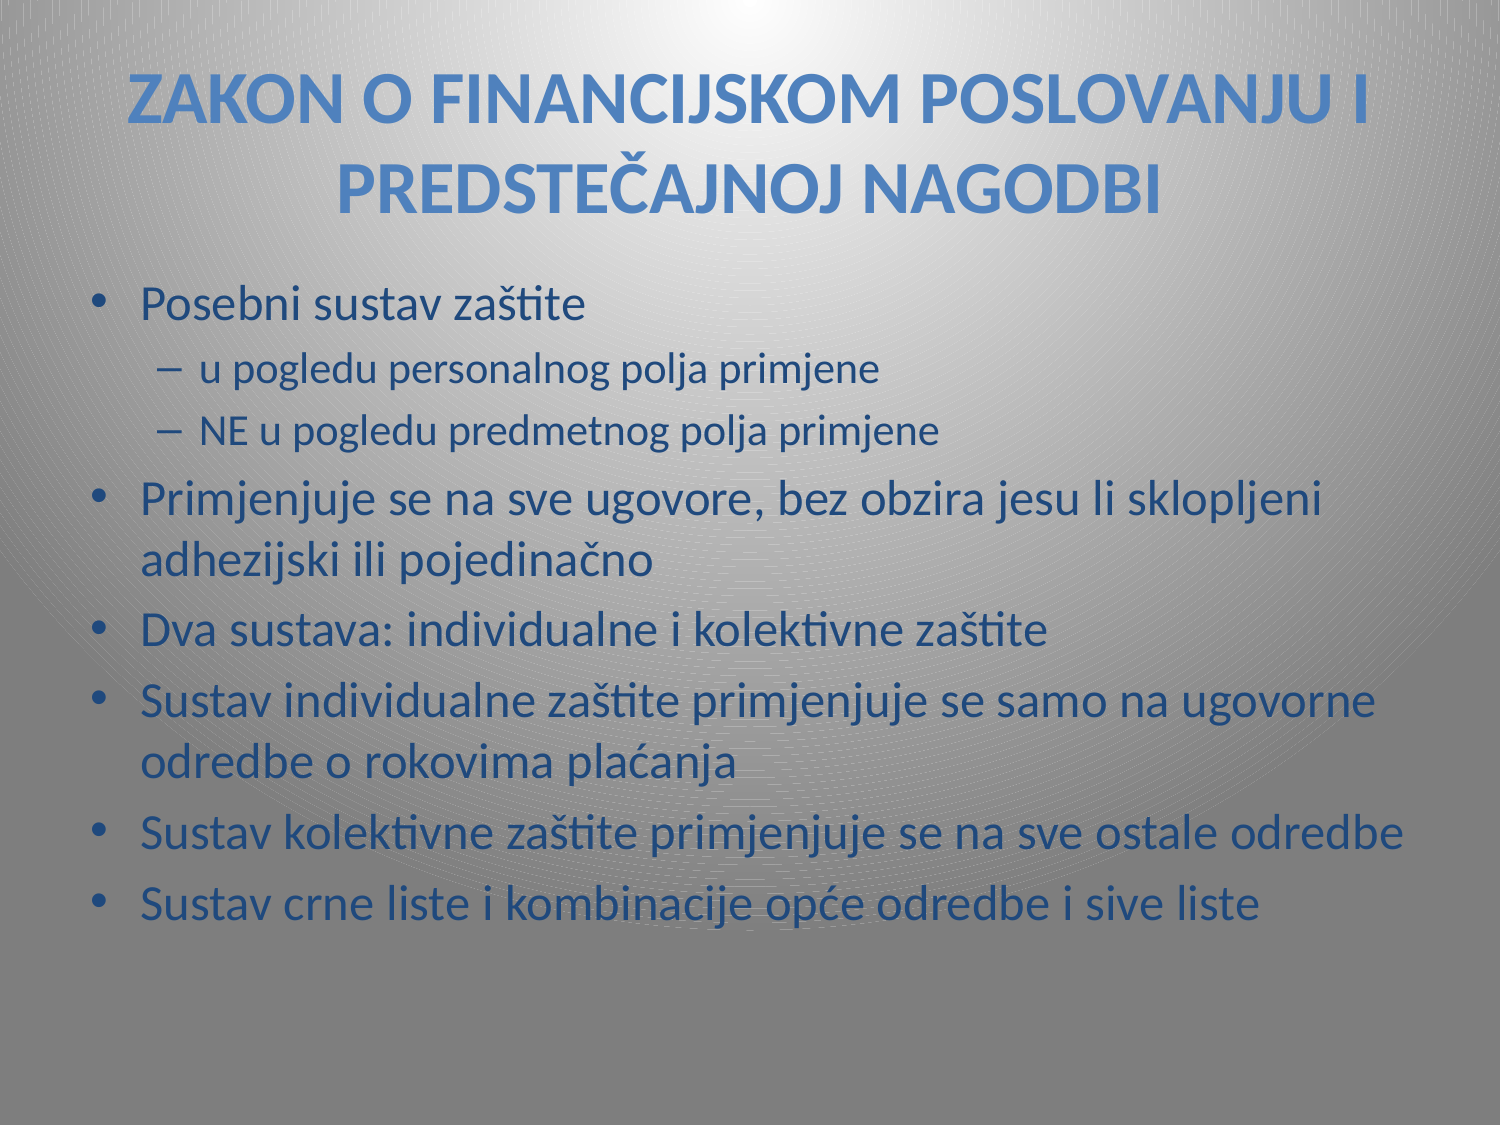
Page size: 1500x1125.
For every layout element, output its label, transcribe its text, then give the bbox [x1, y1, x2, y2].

title ZAKON O FINANCIJSKOM POSLOVANJU I PREDSTEČAJNOJ NAGODBI [75, 45, 1425, 233]
list Posebni sustav zaštite u pogledu personalnog polja primjene NE u pogledu predmetnog polja primjene Primjenjuje se na sve ugovore, bez obzira jesu li sklopljeni adhezijski ili pojedinačno Dva sustava: individualne i kolektivne zaštite Sustav individualne zaštite primjenjuje se samo na ugovorne odredbe o rokovima plaćanja Sustav kolektivne zaštite primjenjuje se na sve ostale odredbe Sustav crne liste i kombinacije opće odredbe i sive liste [75, 262, 1425, 1005]
